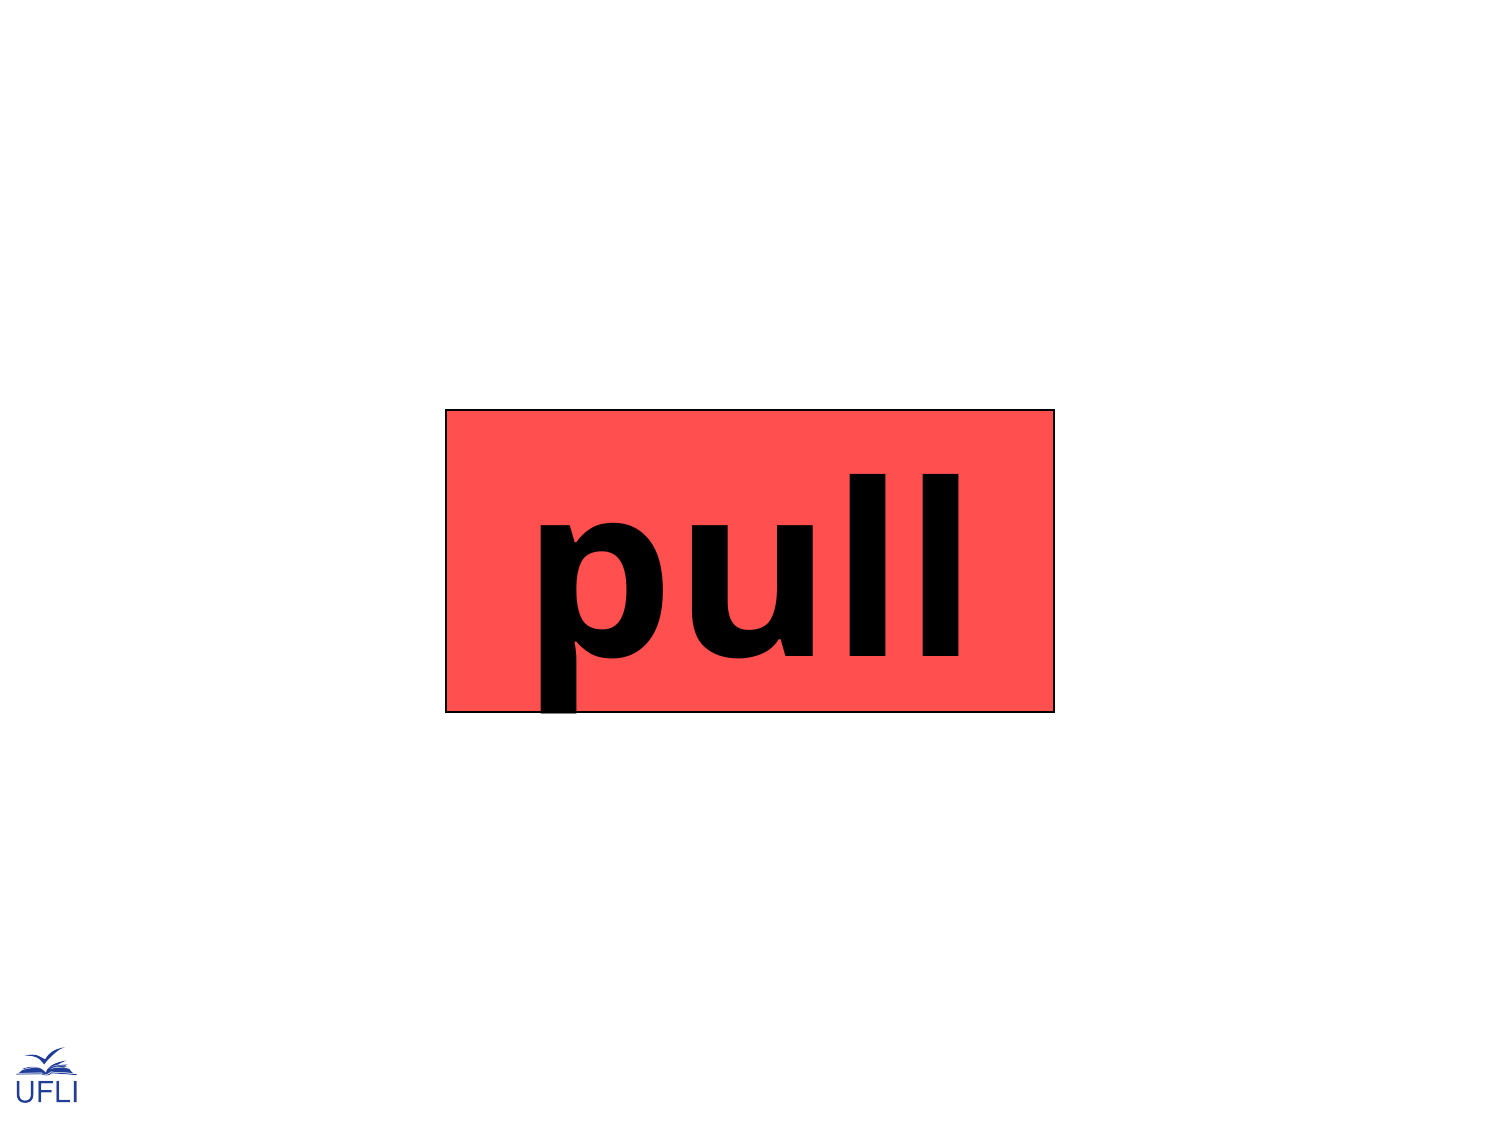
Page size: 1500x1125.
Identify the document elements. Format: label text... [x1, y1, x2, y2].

text_box pull [445, 409, 1055, 713]
picture [12, 1045, 81, 1106]
